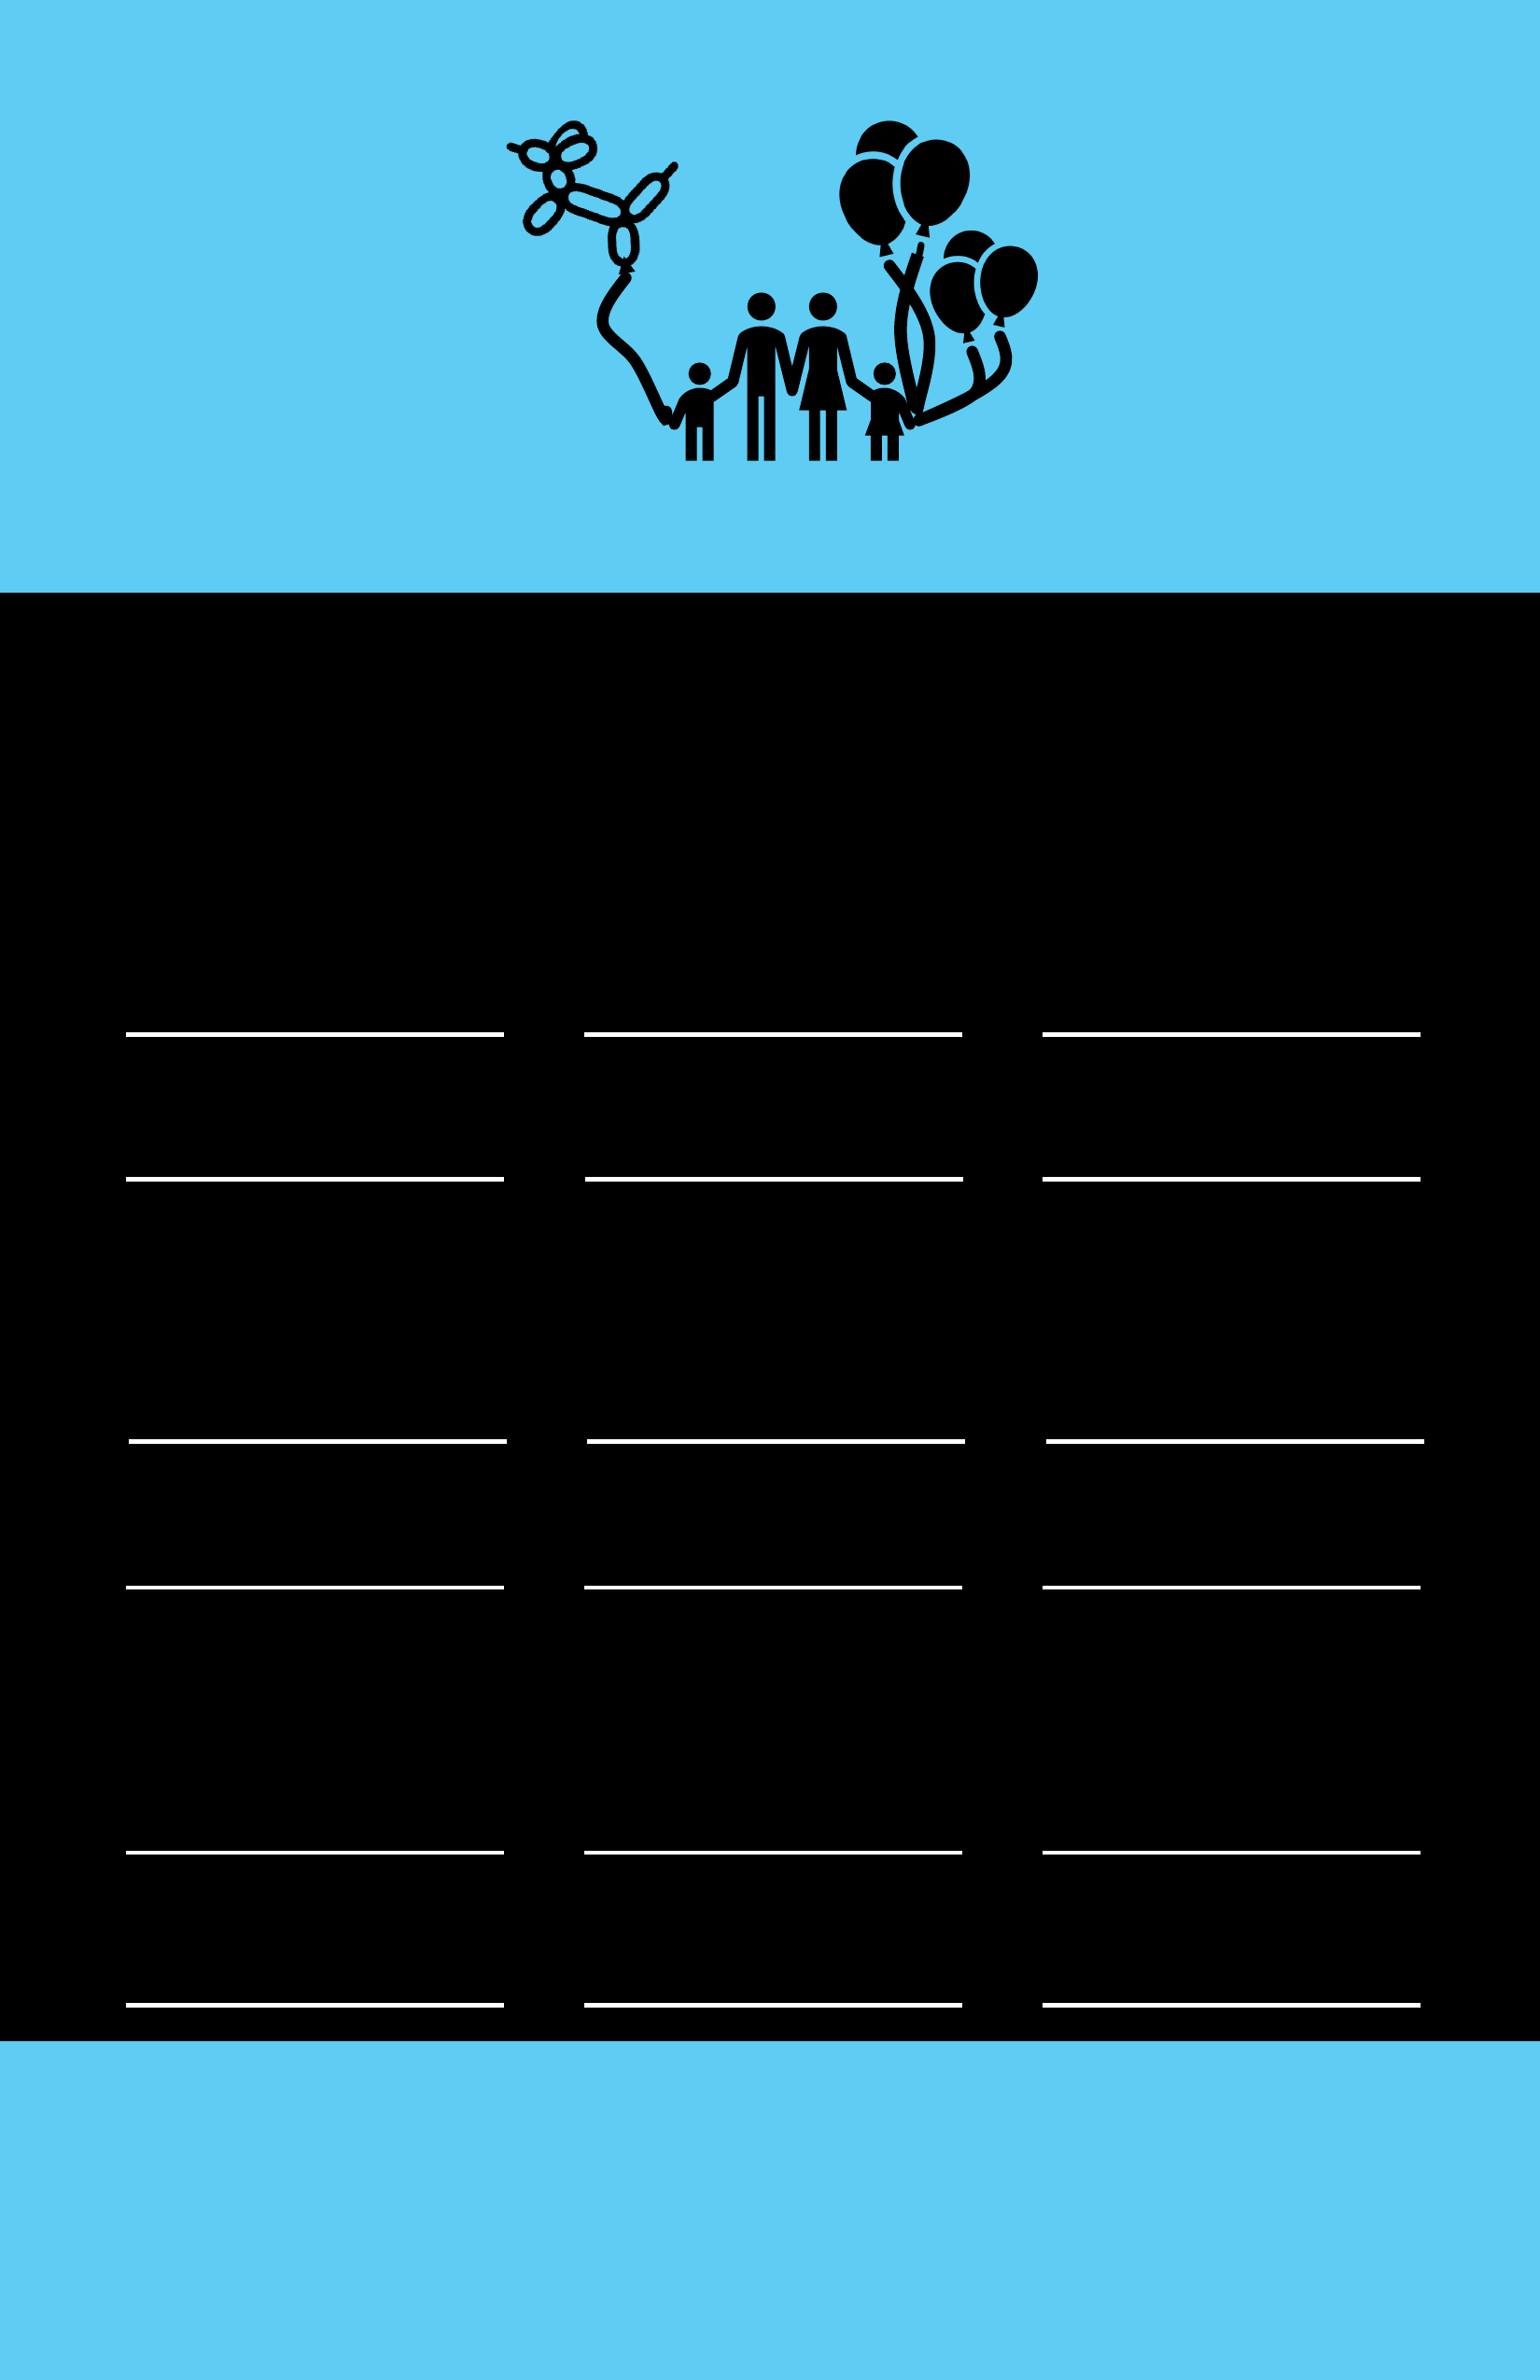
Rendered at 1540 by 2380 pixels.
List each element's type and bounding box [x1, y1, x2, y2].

picture [456, 60, 714, 318]
picture [818, 107, 1056, 364]
picture [912, 310, 923, 364]
